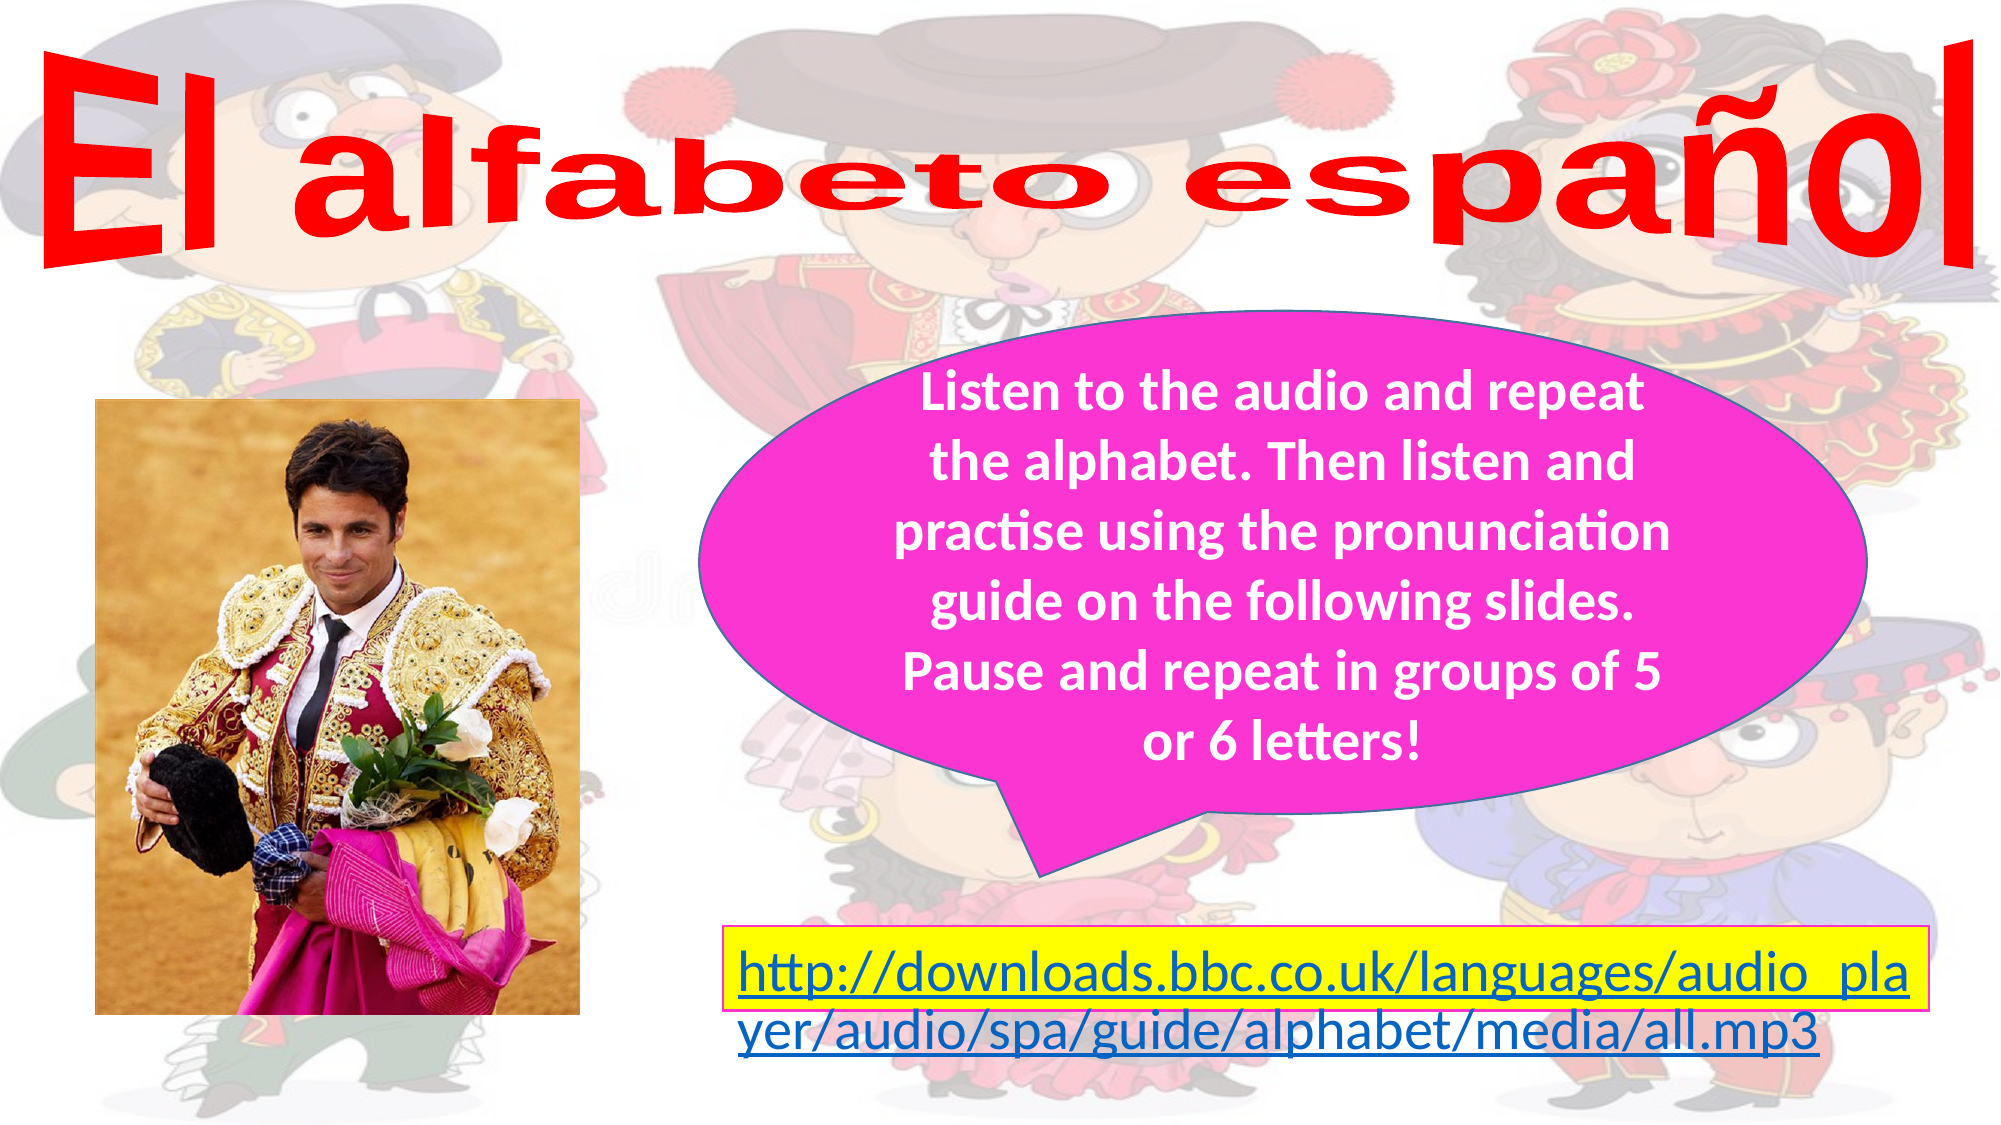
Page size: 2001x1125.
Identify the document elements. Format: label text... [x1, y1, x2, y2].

text_box Listen to the audio and repeat the alphabet. Then listen and practise using the pronunciation guide on the following slides. Pause and repeat in groups of 5 or 6 letters! [698, 309, 1868, 879]
text_box http://downloads.bbc.co.uk/languages/audio_player/audio/spa/guide/alphabet/media/all.mp3 [722, 925, 1930, 1012]
picture [95, 399, 580, 1015]
